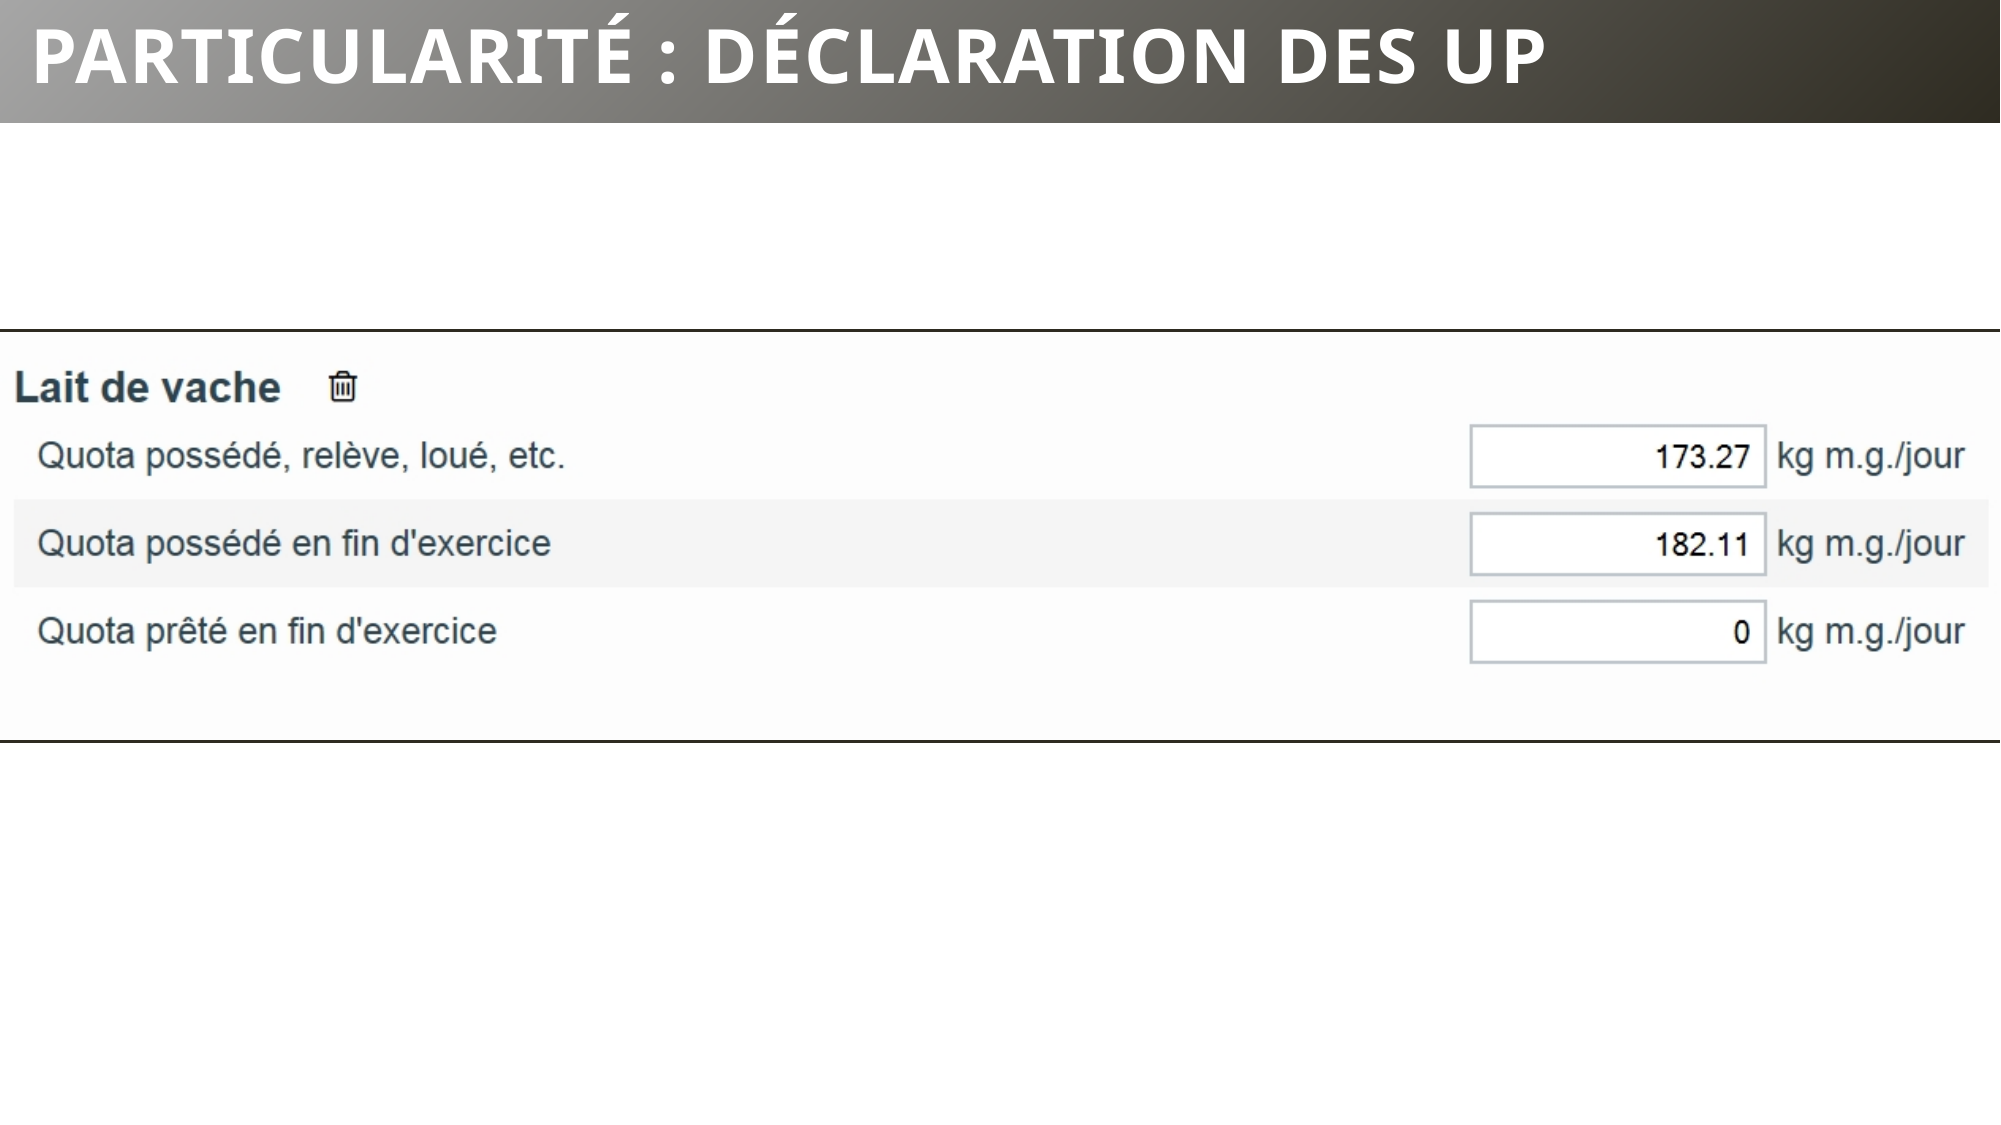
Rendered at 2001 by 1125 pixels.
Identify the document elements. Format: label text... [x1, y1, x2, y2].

title Particularité : déclaration des UP [0, 0, 2000, 123]
picture [0, 332, 2000, 741]
